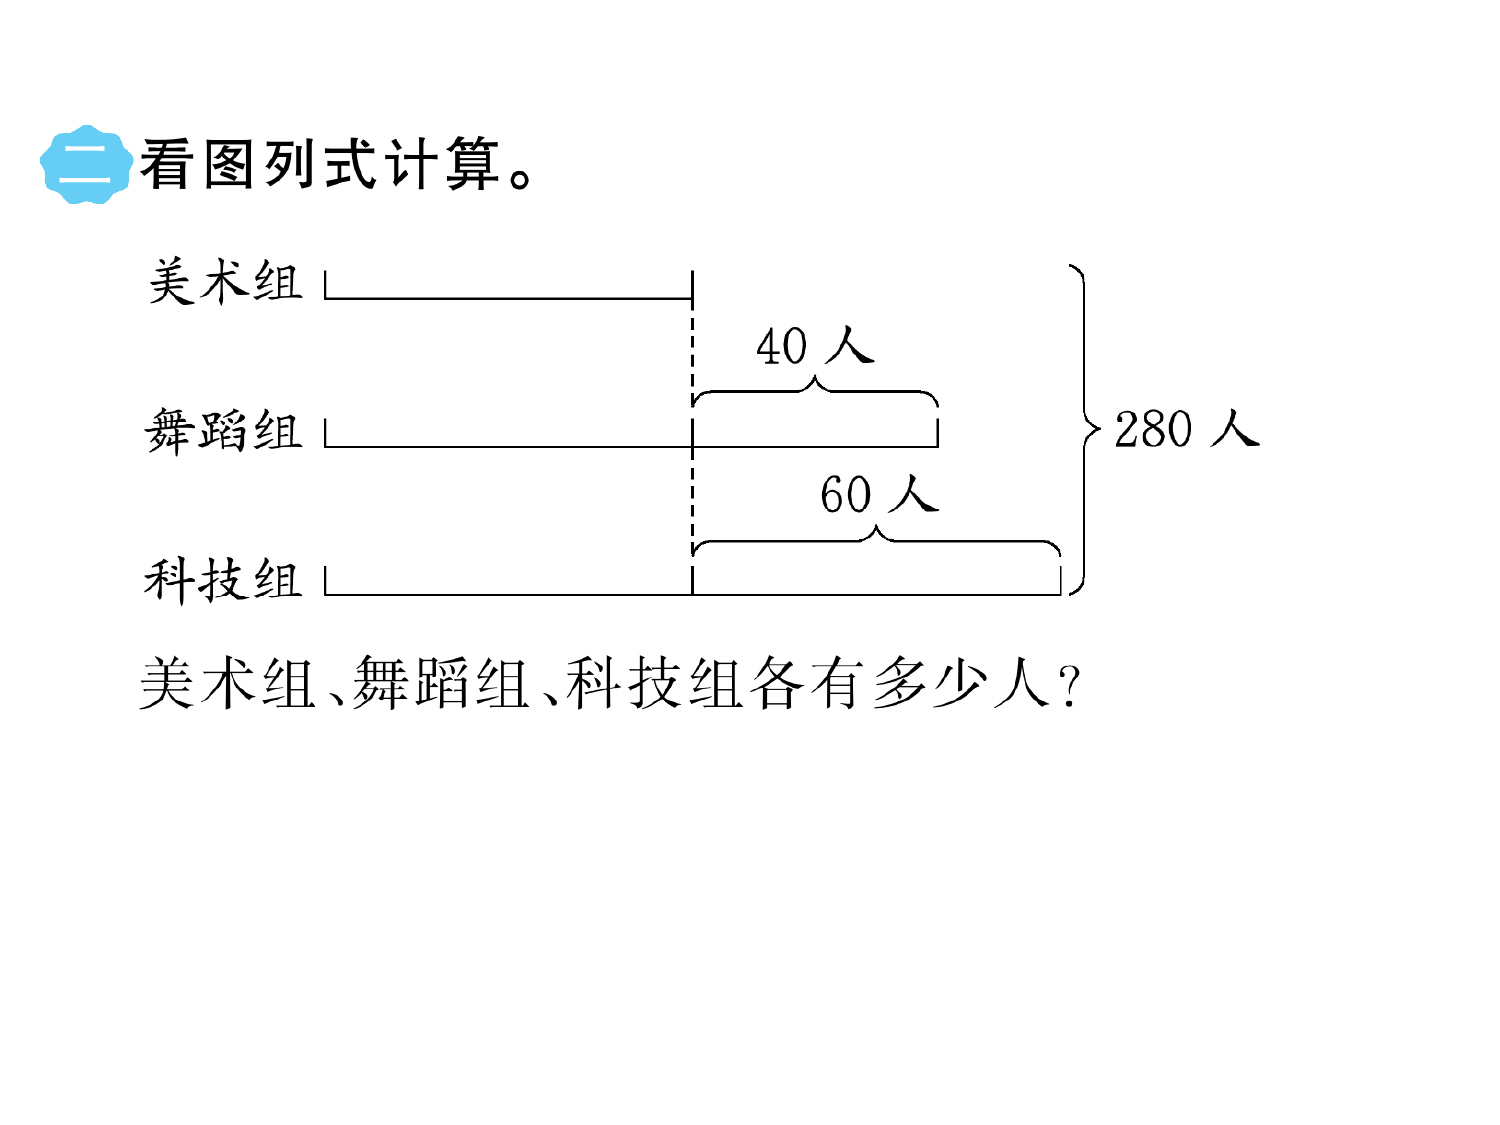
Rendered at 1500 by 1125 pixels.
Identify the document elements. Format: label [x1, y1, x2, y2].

picture [35, 101, 1294, 1046]
